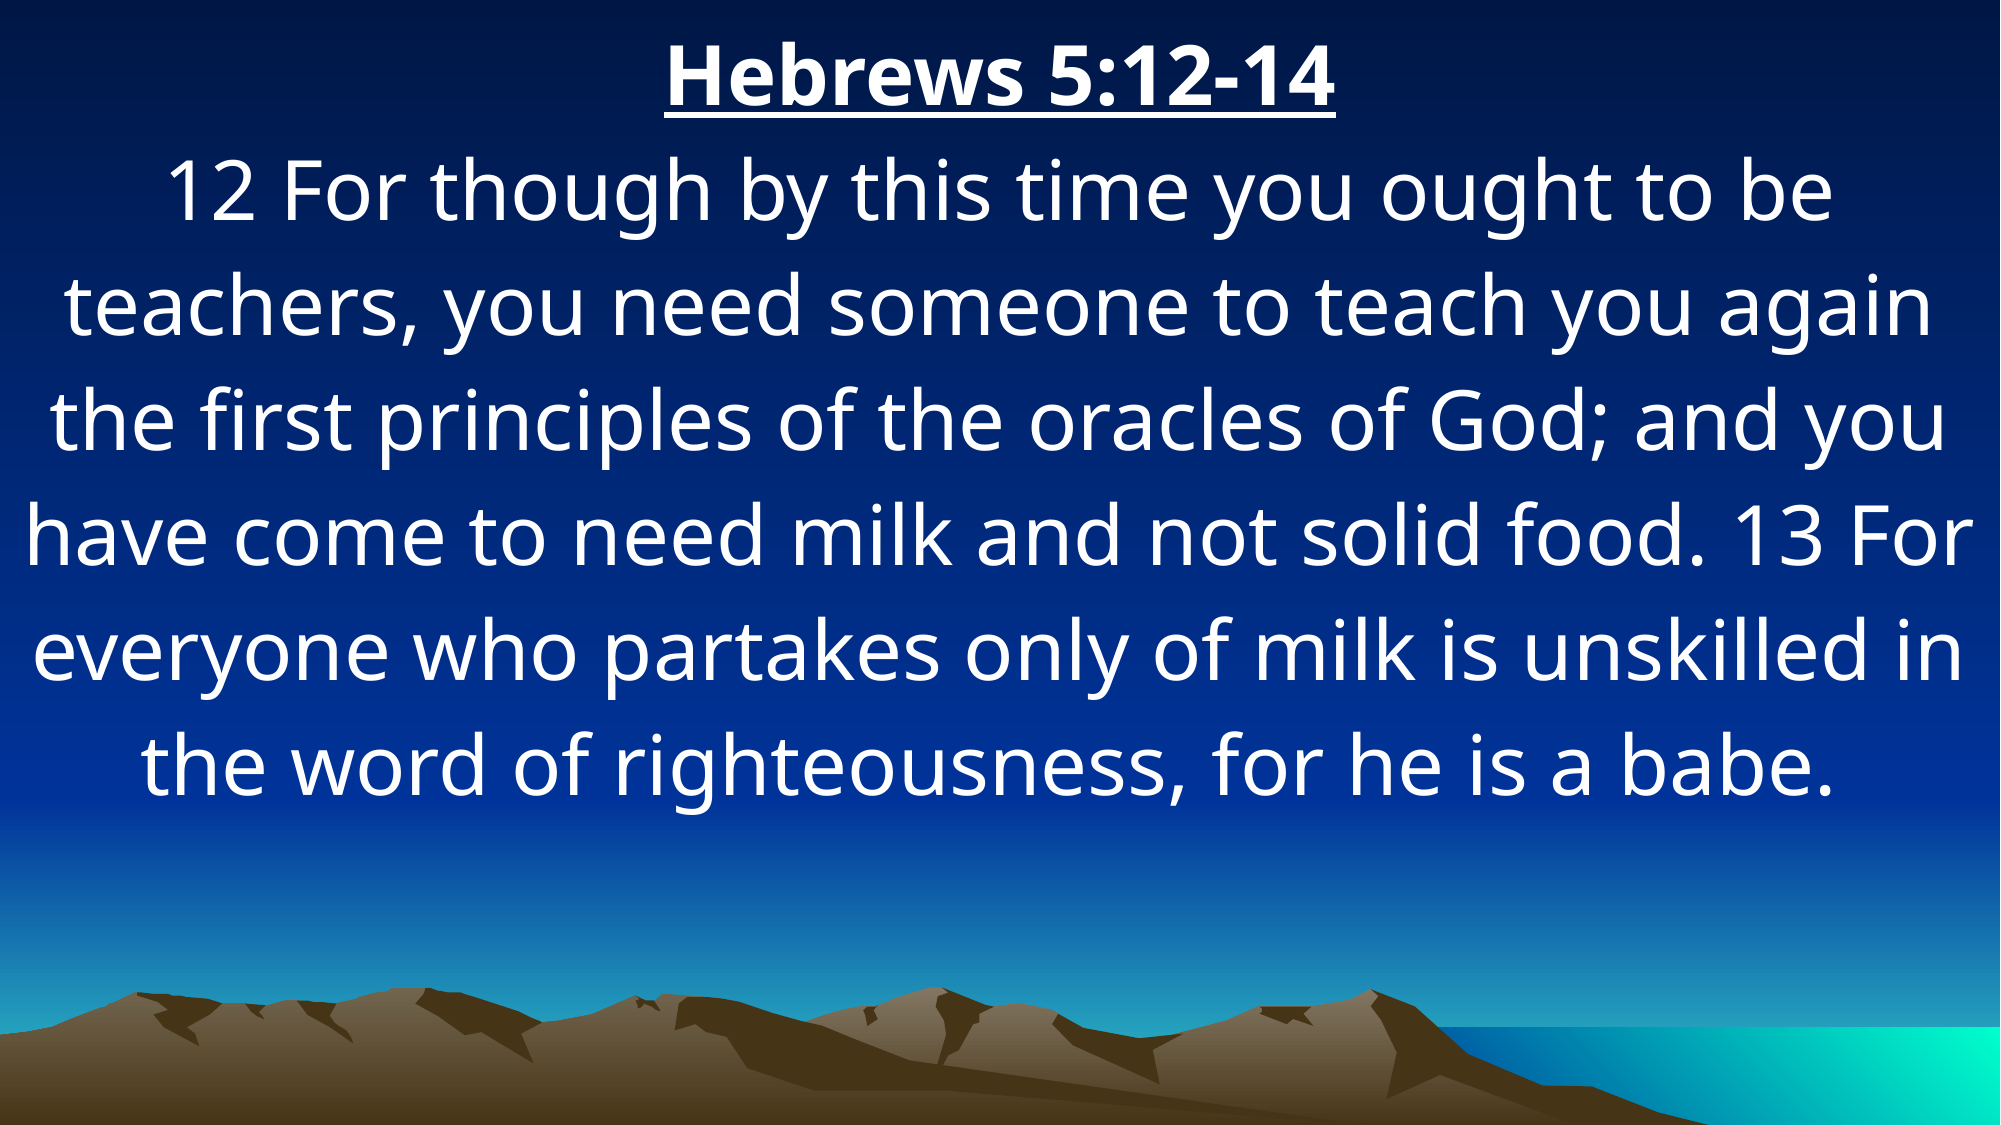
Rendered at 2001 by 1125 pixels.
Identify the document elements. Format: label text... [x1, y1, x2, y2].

text_box Hebrews 5:12-14 12 For though by this time you ought to be teachers, you need someone to teach you again the first principles of the oracles of God; and you have come to need milk and not solid food. 13 For everyone who partakes only of milk is unskilled in the word of righteousness, for he is a babe. [0, 0, 2000, 988]
